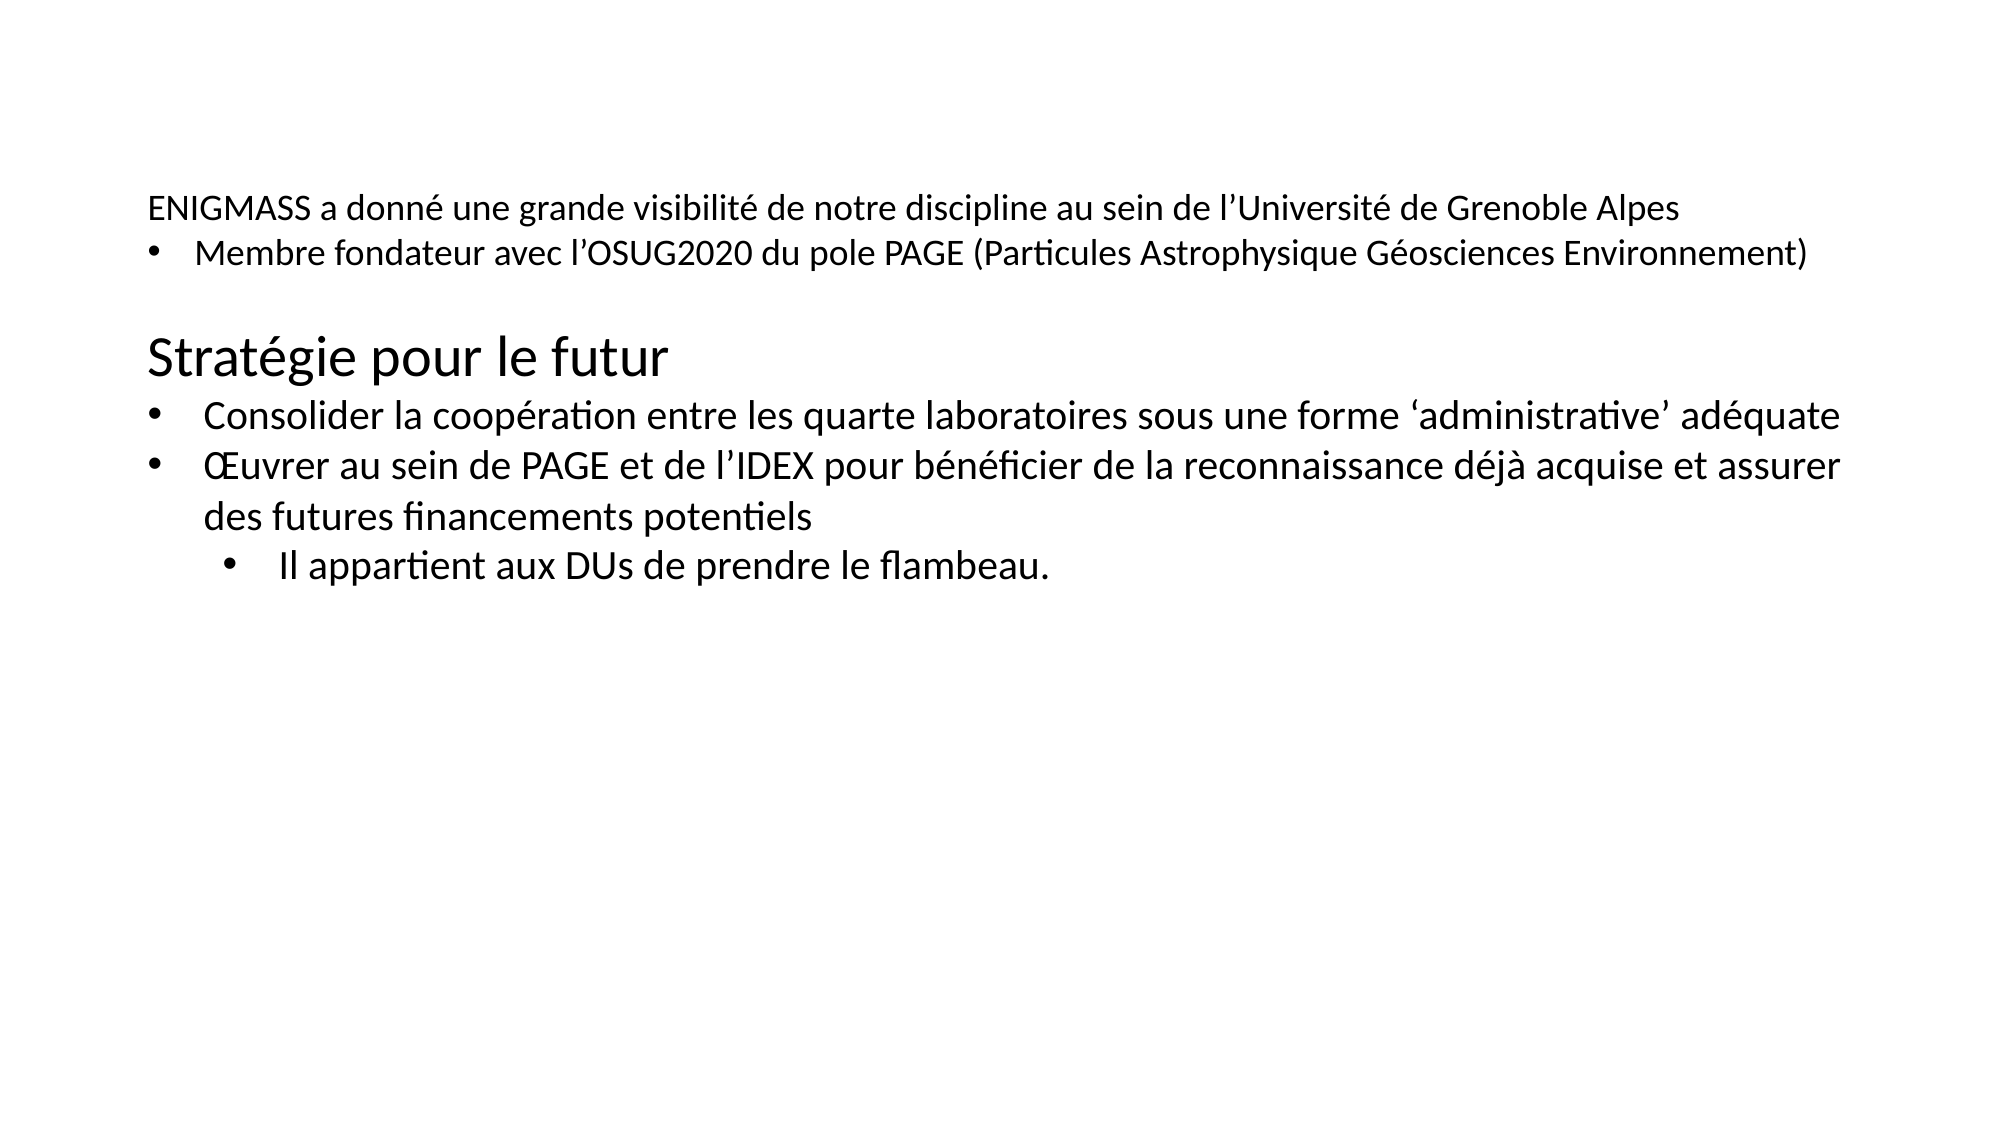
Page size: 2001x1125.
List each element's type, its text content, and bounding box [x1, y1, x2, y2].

text_box ENIGMASS a donné une grande visibilité de notre discipline au sein de l’Université de Grenoble Alpes Membre fondateur avec l’OSUG2020 du pole PAGE (Particules Astrophysique Géosciences Environnement) Stratégie pour le futur Consolider la coopération entre les quarte laboratoires sous une forme ‘administrative’ adéquate Œuvrer au sein de PAGE et de l’IDEX pour bénéficier de la reconnaissance déjà acquise et assurer des futures financements potentiels Il appartient aux DUs de prendre le flambeau. [132, 175, 1925, 641]
